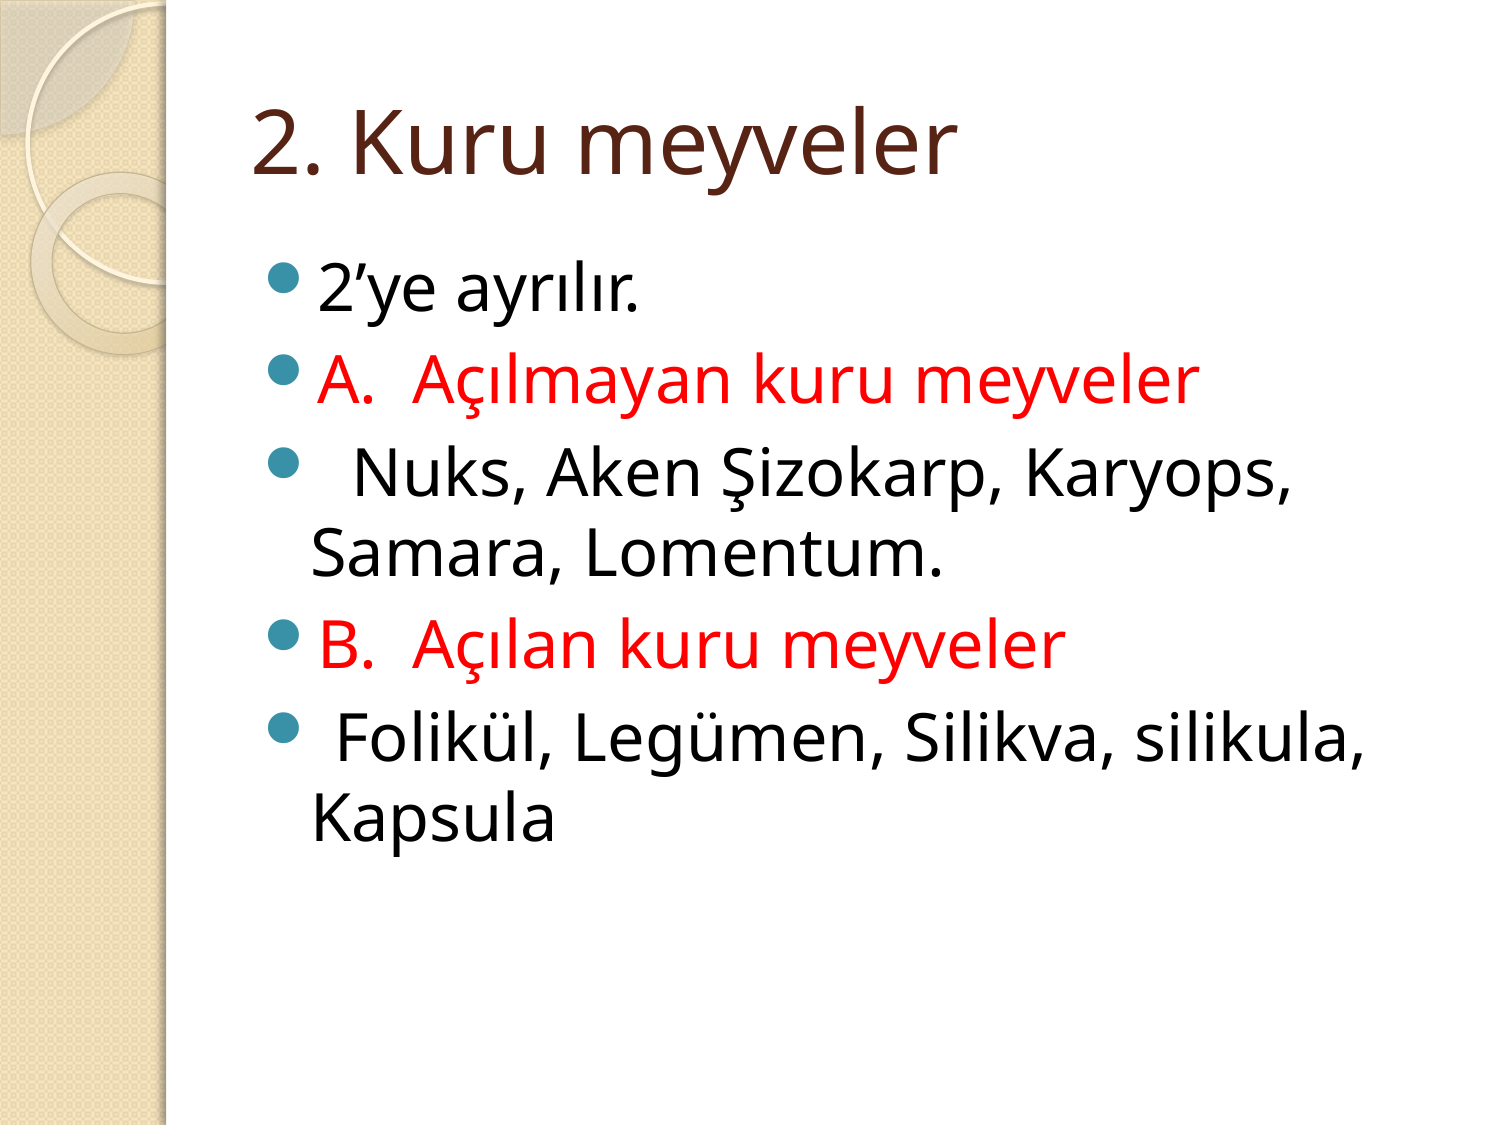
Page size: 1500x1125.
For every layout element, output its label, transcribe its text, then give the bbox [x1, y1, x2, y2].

list 2’ye ayrılır. A. Açılmayan kuru meyveler Nuks, Aken Şizokarp, Karyops, Samara, Lomentum. B. Açılan kuru meyveler Folikül, Legümen, Silikva, silikula, Kapsula [235, 237, 1466, 1025]
title 2. Kuru meyveler [235, 45, 1466, 233]
